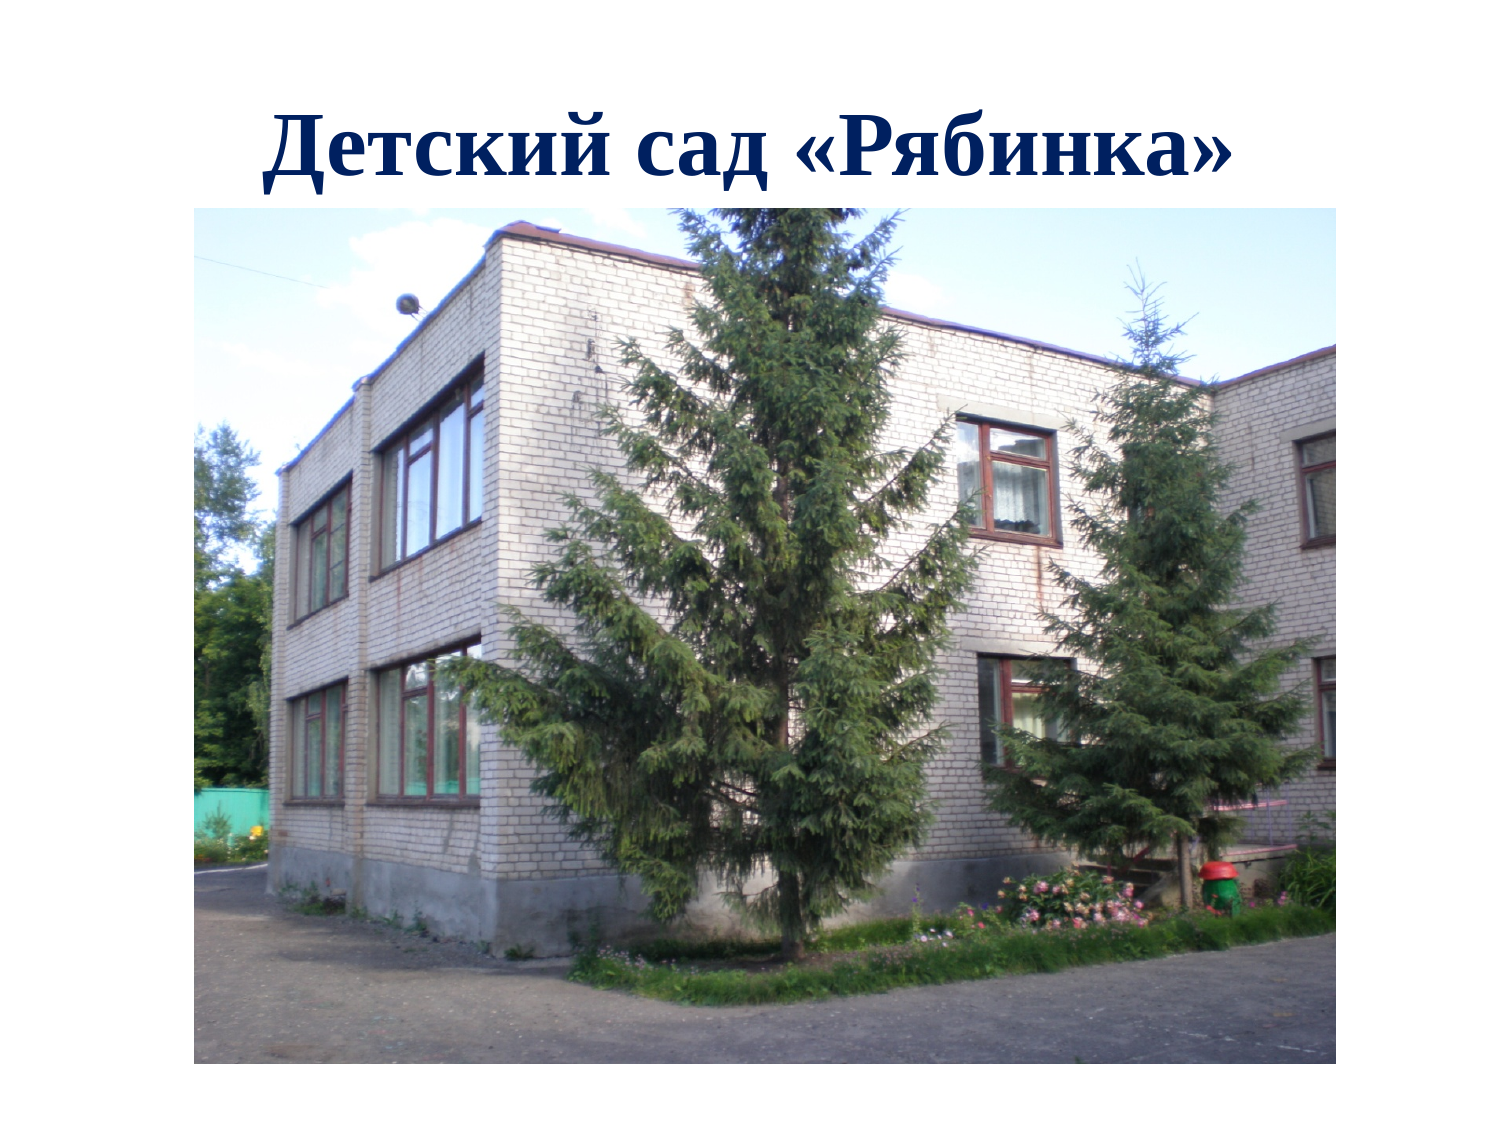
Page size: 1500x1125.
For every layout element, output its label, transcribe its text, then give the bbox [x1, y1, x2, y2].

title Детский сад «Рябинка» [75, 45, 1425, 233]
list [194, 207, 1337, 1065]
